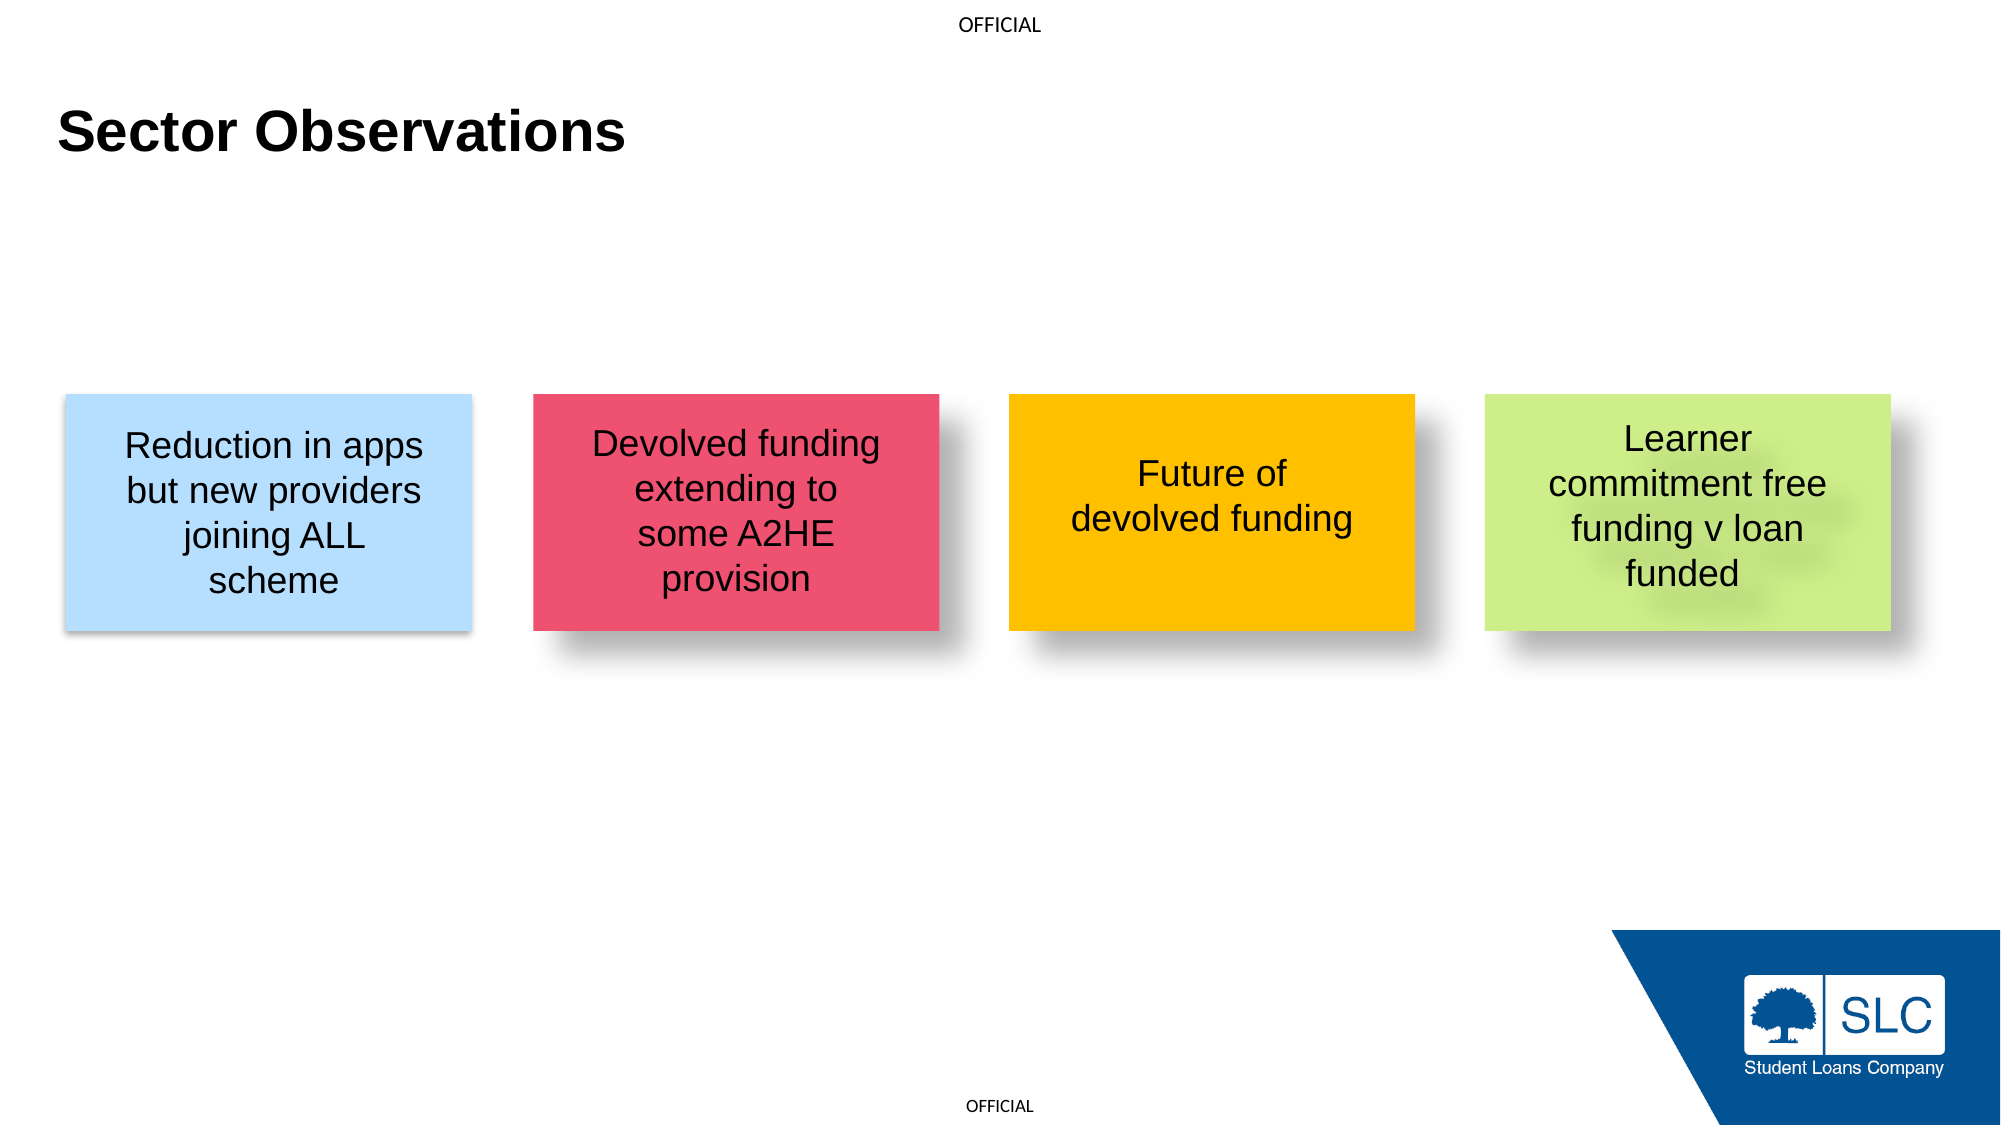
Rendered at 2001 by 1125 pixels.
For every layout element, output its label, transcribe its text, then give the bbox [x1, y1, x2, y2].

text_box Learner commitment free funding v loan funded [1521, 406, 1855, 602]
text_box [54, 92, 1825, 332]
picture [0, 0, 2001, 1125]
text_box [1484, 393, 1892, 632]
text_box [532, 393, 940, 632]
title Sector Observations [42, 85, 1838, 275]
text_box Devolved funding extending to some A2HE provision [574, 411, 899, 607]
text_box Future of devolved funding [1046, 441, 1378, 547]
text_box Reduction in apps but new providers joining ALL scheme [109, 414, 439, 609]
text_box [1008, 393, 1416, 632]
text_box [65, 393, 473, 632]
